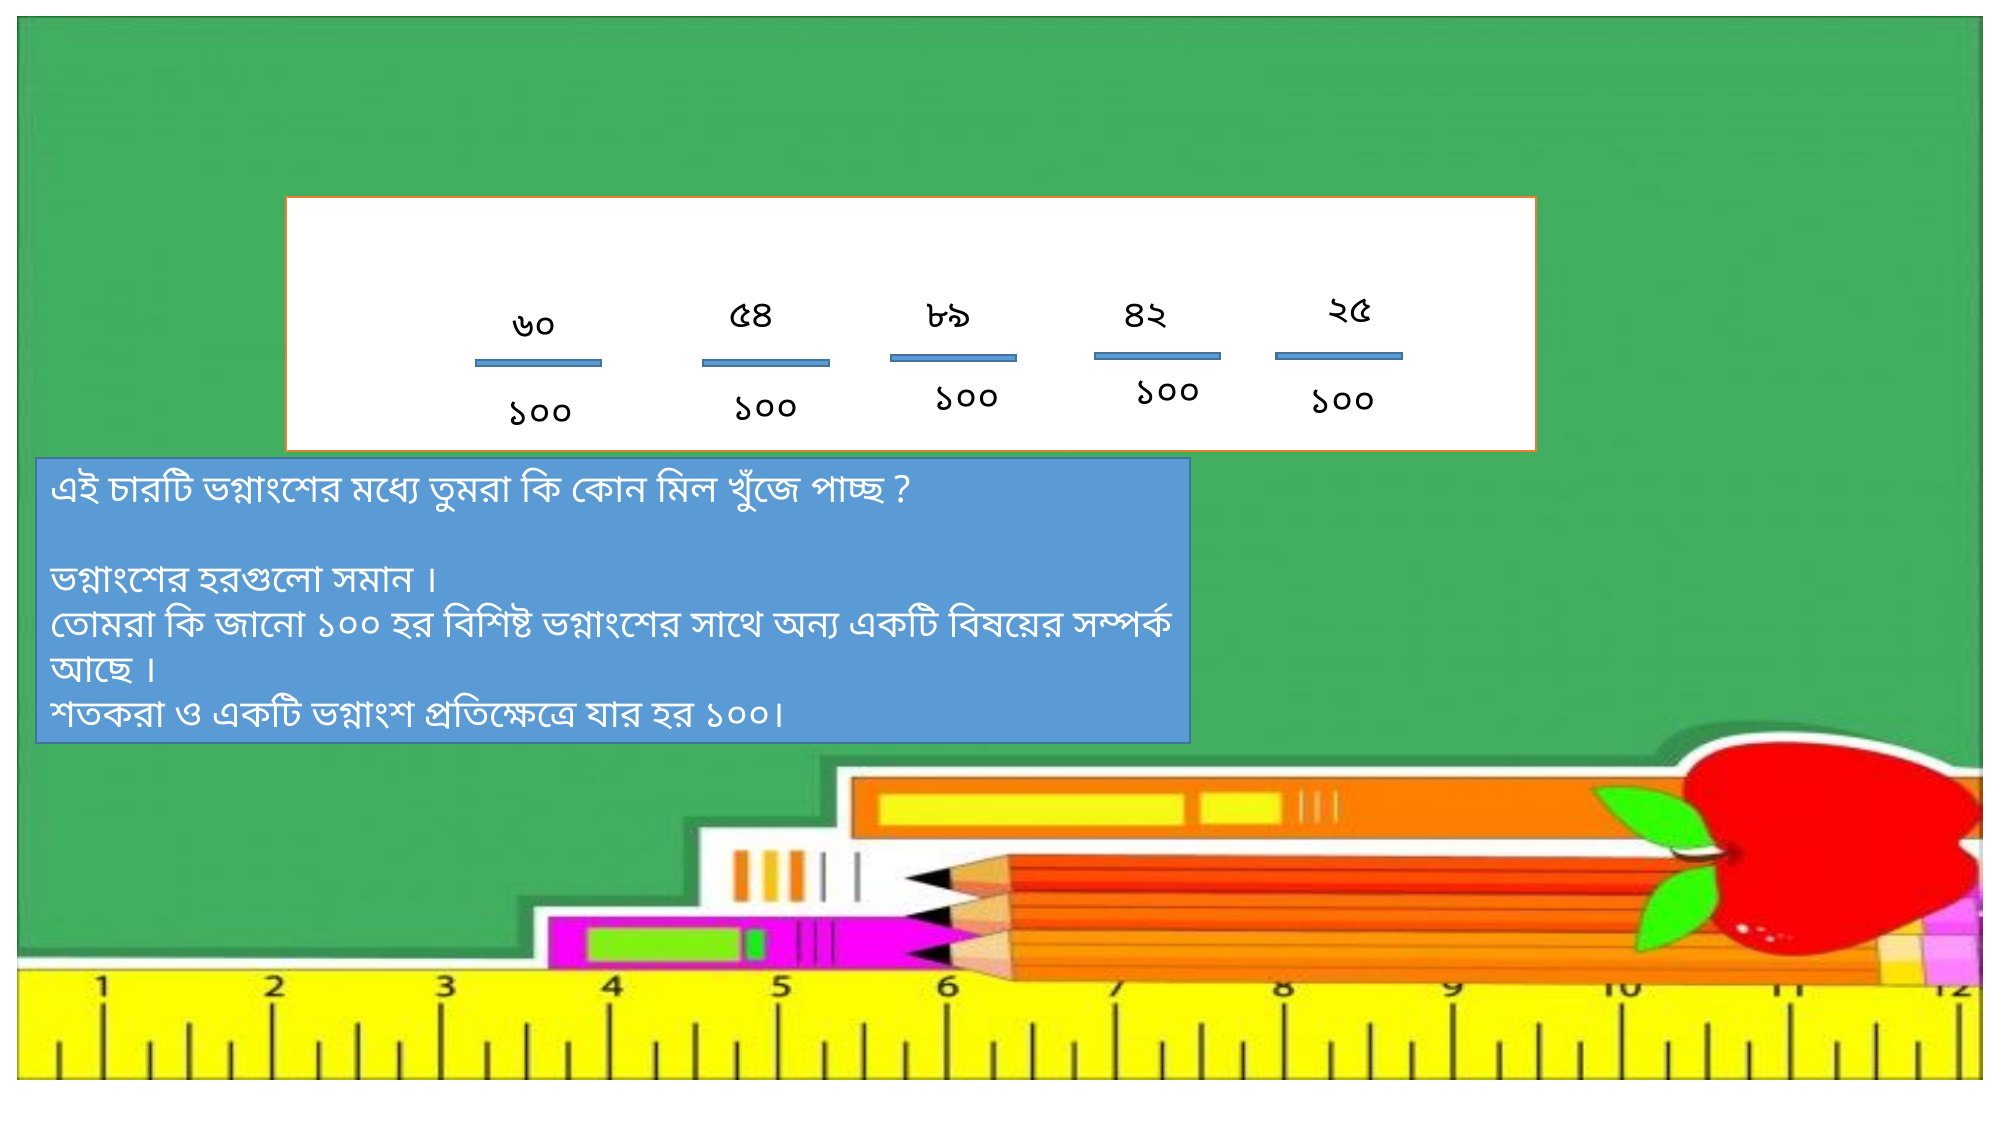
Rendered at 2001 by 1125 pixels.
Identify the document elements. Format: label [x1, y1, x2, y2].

text_box [17, 16, 1983, 1080]
